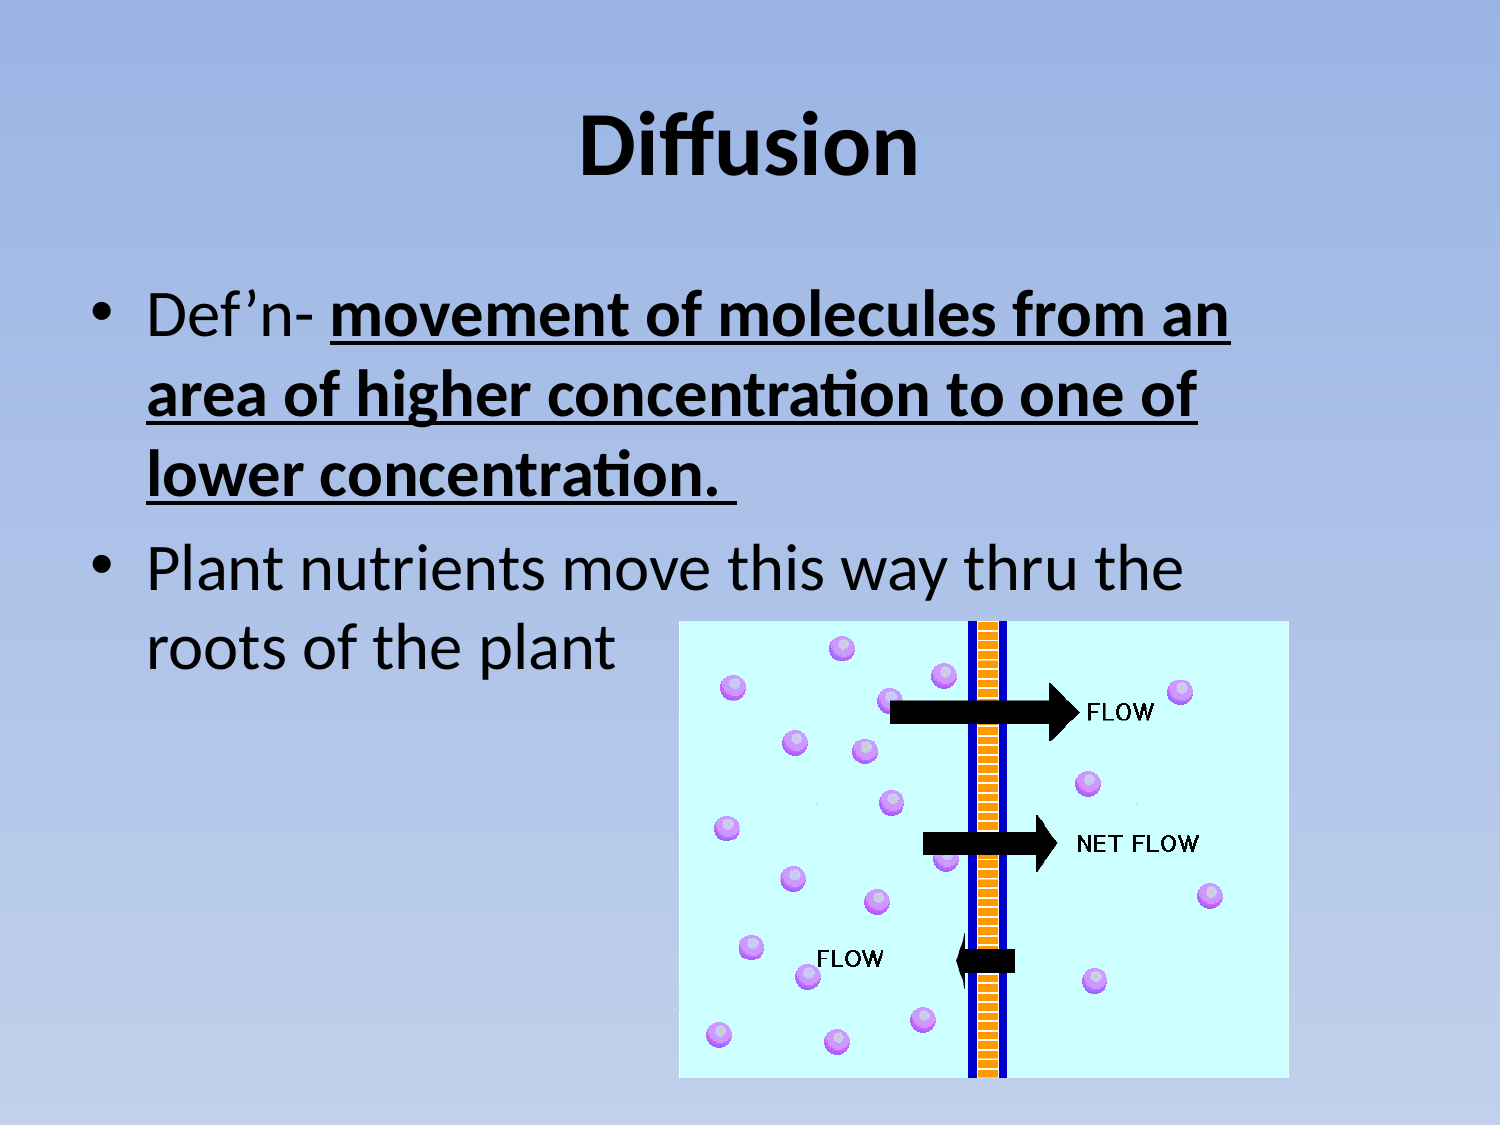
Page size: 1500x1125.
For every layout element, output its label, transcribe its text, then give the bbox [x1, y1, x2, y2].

picture [679, 620, 1290, 1079]
list Def’n- movement of molecules from an area of higher concentration to one of lower concentration. Plant nutrients move this way thru the roots of the plant [75, 262, 1300, 704]
title Diffusion [75, 45, 1425, 233]
